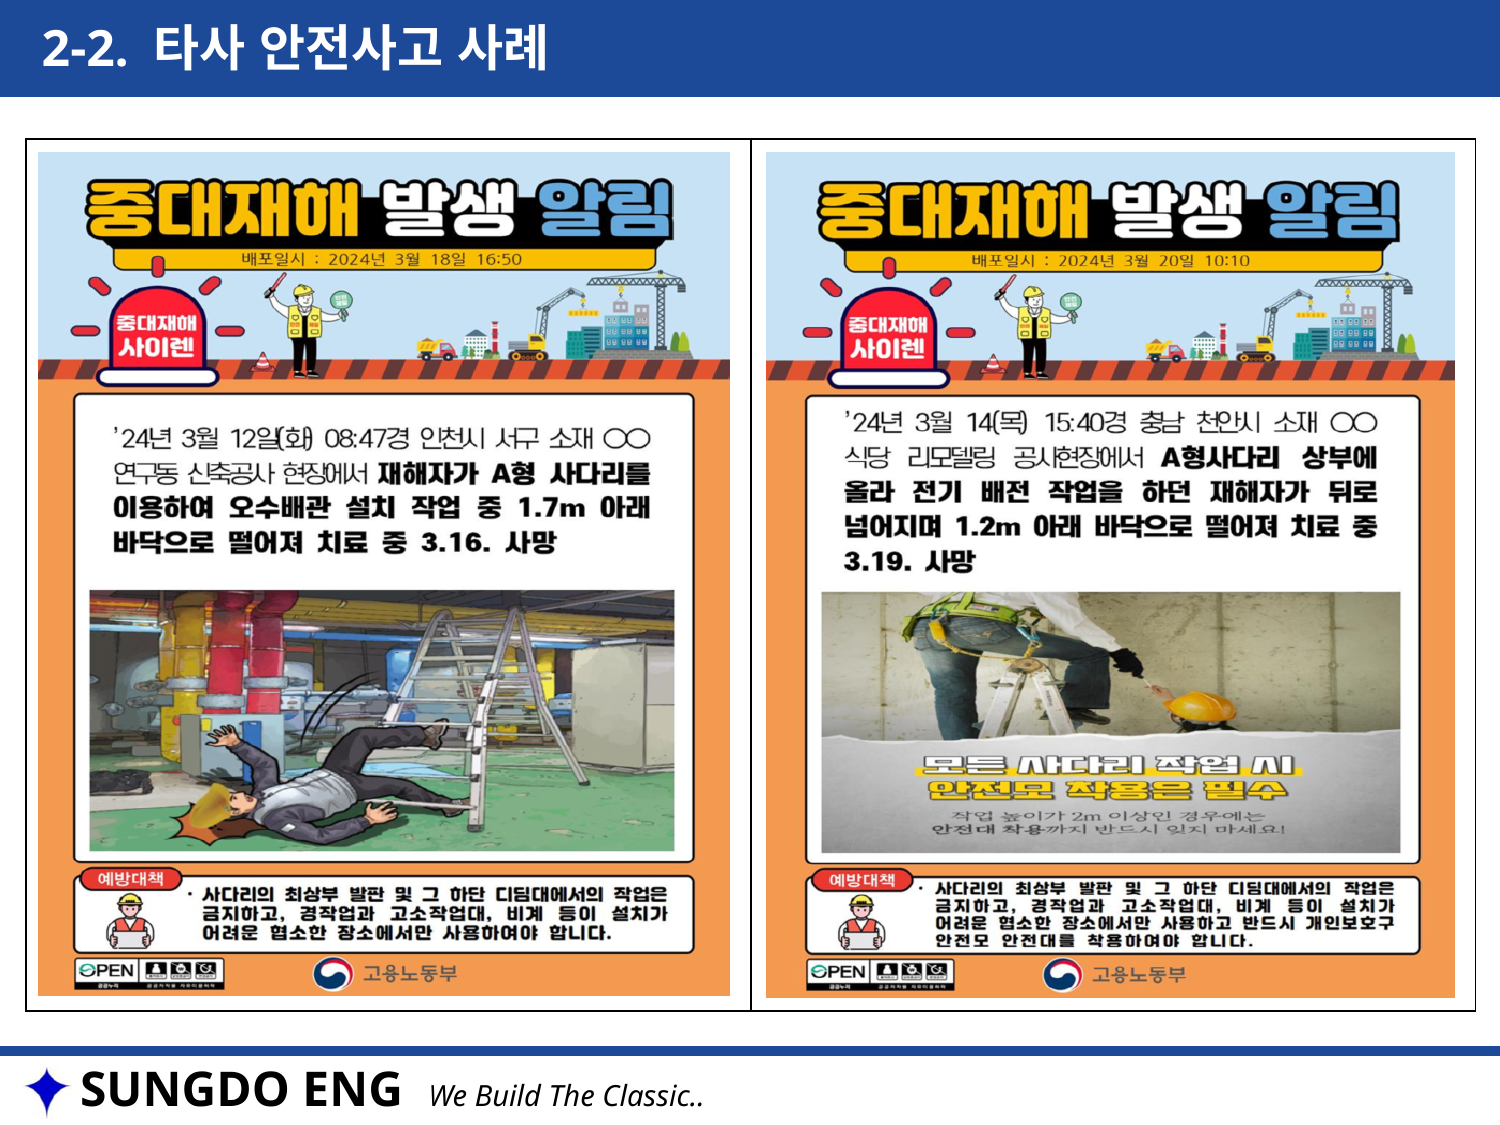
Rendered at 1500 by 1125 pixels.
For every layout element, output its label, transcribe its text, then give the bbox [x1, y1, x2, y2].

picture [38, 152, 730, 996]
picture [22, 1066, 72, 1119]
text_box 2-2. 타사 안전사고 사례 [26, 9, 565, 85]
table_header [27, 140, 750, 1010]
picture [766, 152, 1455, 998]
table_header [752, 140, 1475, 1010]
